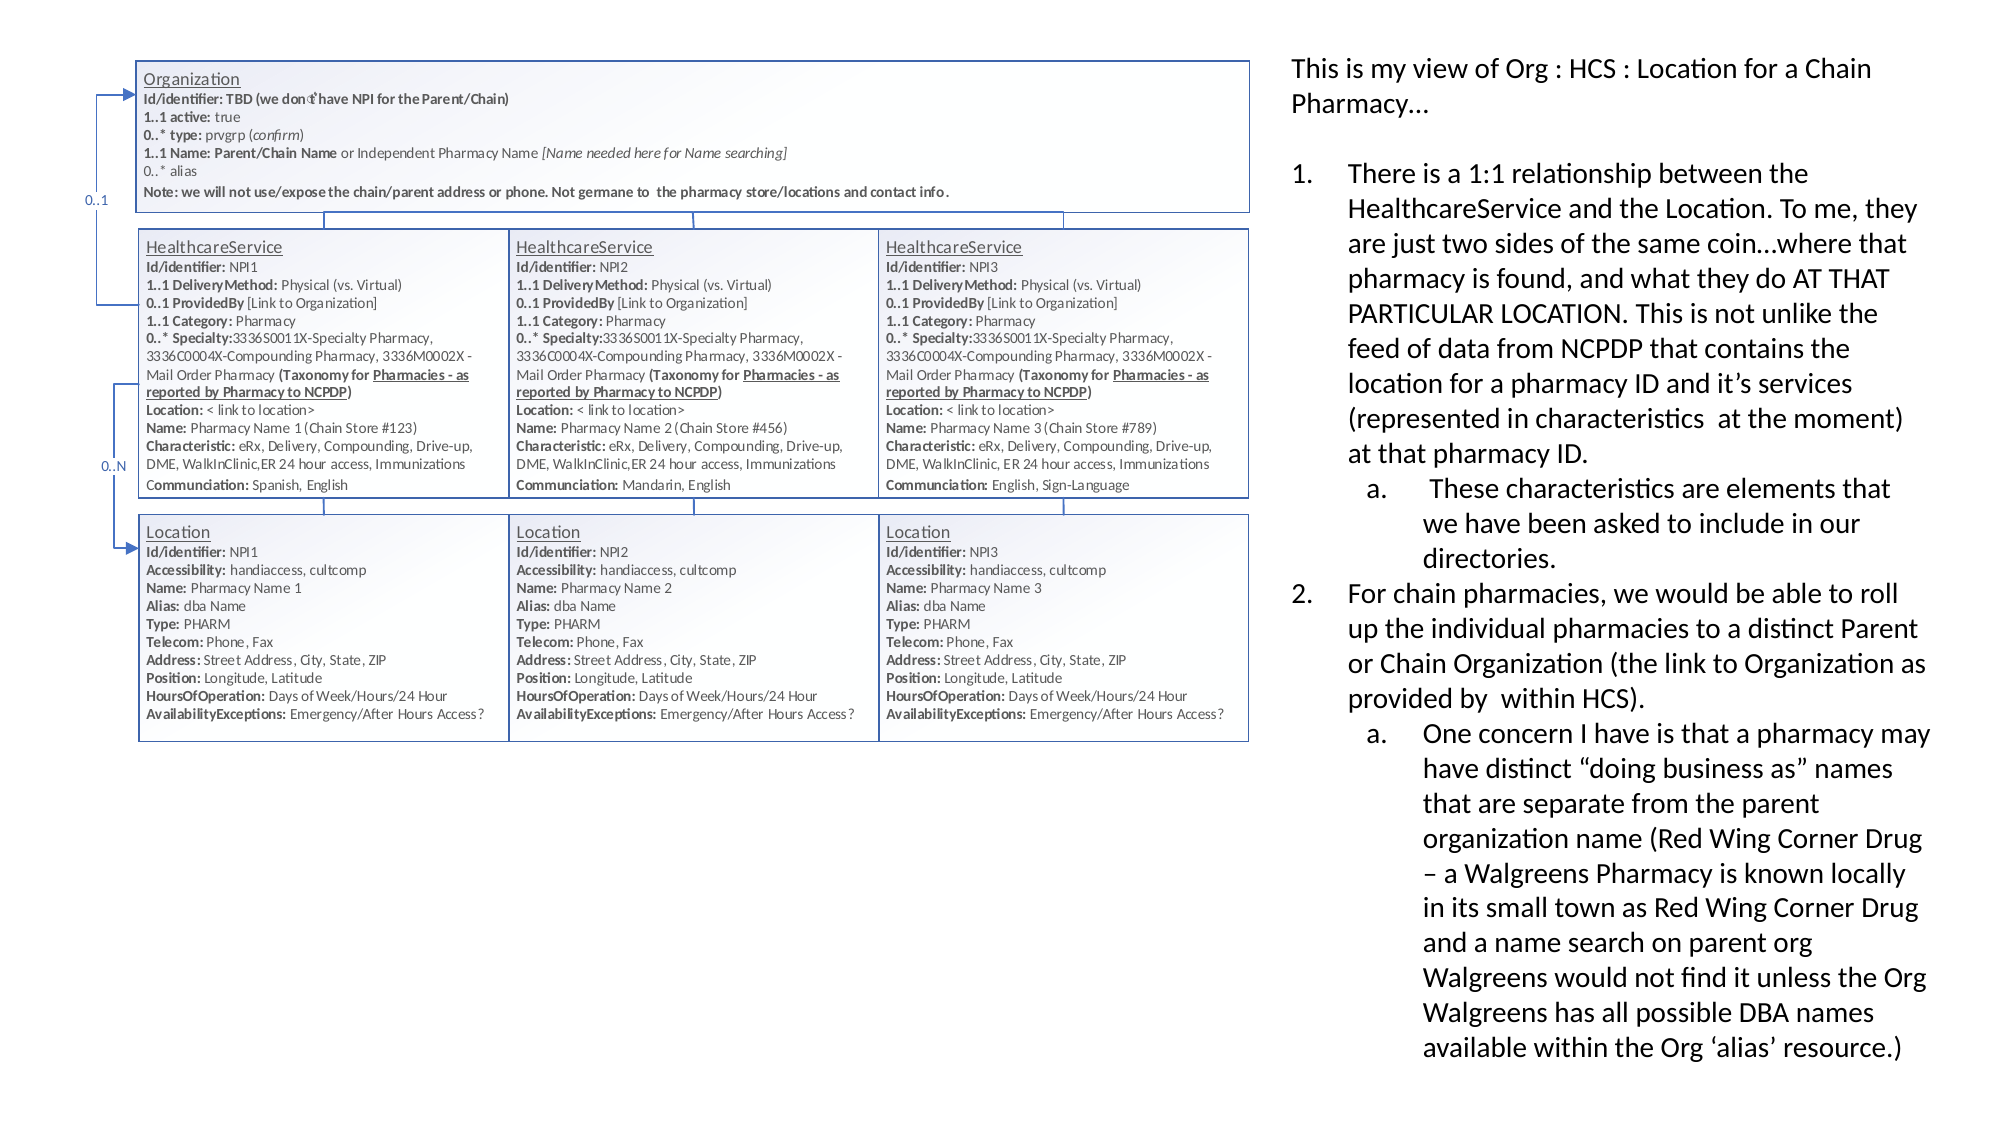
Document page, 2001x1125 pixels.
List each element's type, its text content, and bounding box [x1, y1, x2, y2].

text_box This is my view of Org : HCS : Location for a Chain Pharmacy… There is a 1:1 relationship between the HealthcareService and the Location. To me, they are just two sides of the same coin…where that pharmacy is found, and what they do AT THAT PARTICULAR LOCATION. This is not unlike the feed of data from NCPDP that contains the location for a pharmacy ID and it’s services (represented in characteristics at the moment) at that pharmacy ID. These characteristics are elements that we have been asked to include in our directories. For chain pharmacies, we would be able to roll up the individual pharmacies to a distinct Parent or Chain Organization (the link to Organization as provided by within HCS). One concern I have is that a pharmacy may have distinct “doing business as” names that are separate from the parent organization name (Red Wing Corner Drug – a Walgreens Pharmacy is known locally in its small town as Red Wing Corner Drug and a name search on parent org Walgreens would not find it unless the Org Walgreens has all possible DBA names available within the Org ‘alias’ resource.) [1276, 42, 1947, 1071]
picture [75, 58, 1251, 744]
